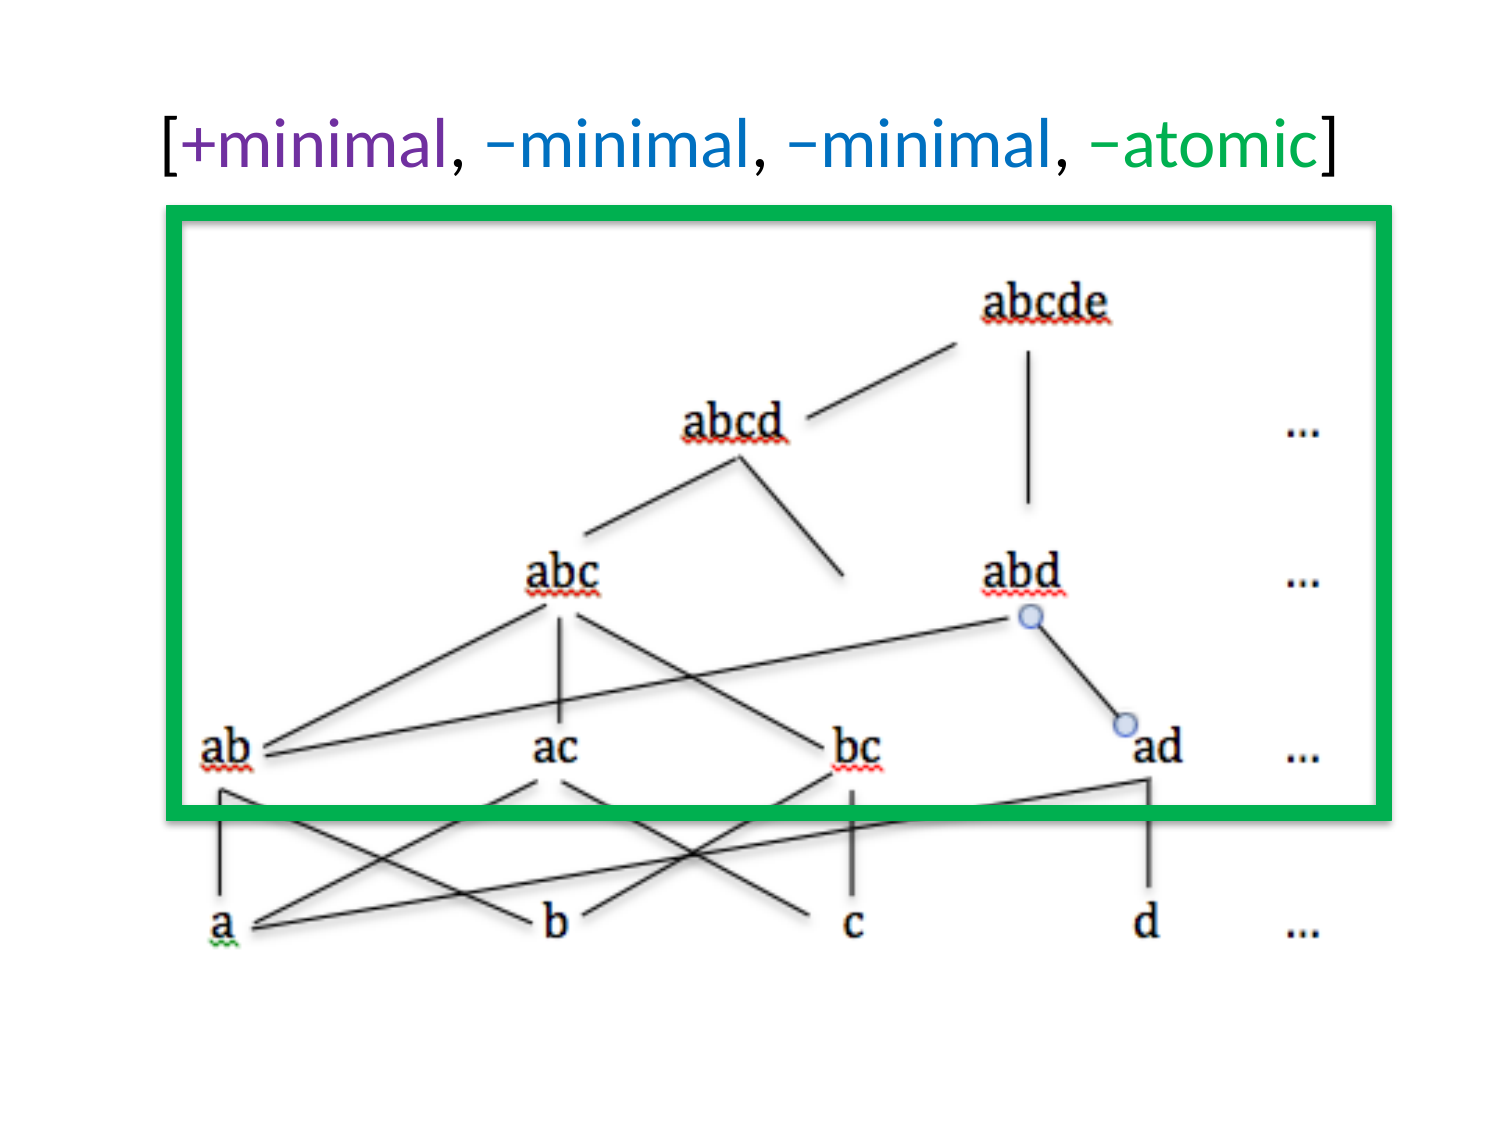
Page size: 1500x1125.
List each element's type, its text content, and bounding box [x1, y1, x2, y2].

title [+minimal, −minimal, −minimal, −atomic] [75, 45, 1425, 233]
text_box [166, 205, 1392, 260]
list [74, 262, 1426, 1006]
